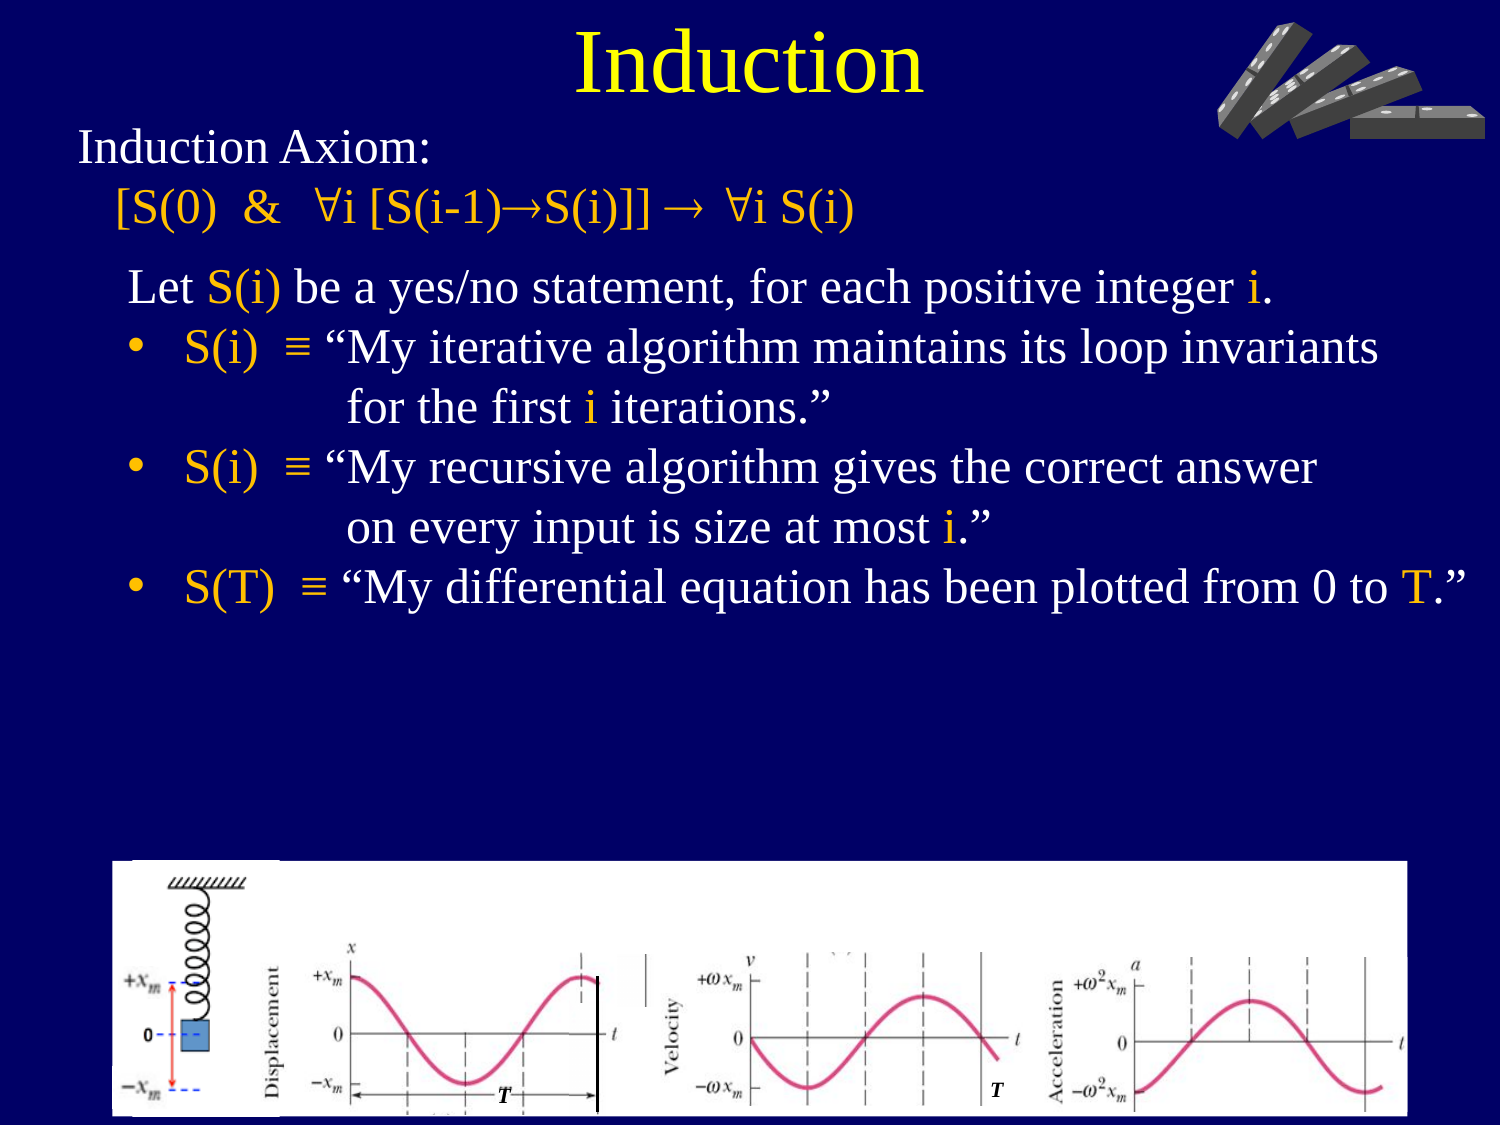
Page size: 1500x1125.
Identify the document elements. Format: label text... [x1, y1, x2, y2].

text_box Let S(i) be a yes/no statement, for each positive integer i. S(i) ≡ “My iterative algorithm maintains its loop invariants for the first i iterations.” S(i) ≡ “My recursive algorithm gives the correct answer on every input is size at most i.” S(T) ≡ “My differential equation has been plotted from 0 to T.” [112, 246, 1500, 622]
text_box Induction [0, 0, 1500, 150]
text_box Induction Axiom: [S(0) & "i [S(i-1)S(i)]]  "i S(i) [62, 105, 1288, 241]
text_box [112, 860, 1408, 1117]
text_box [1216, 21, 1486, 140]
